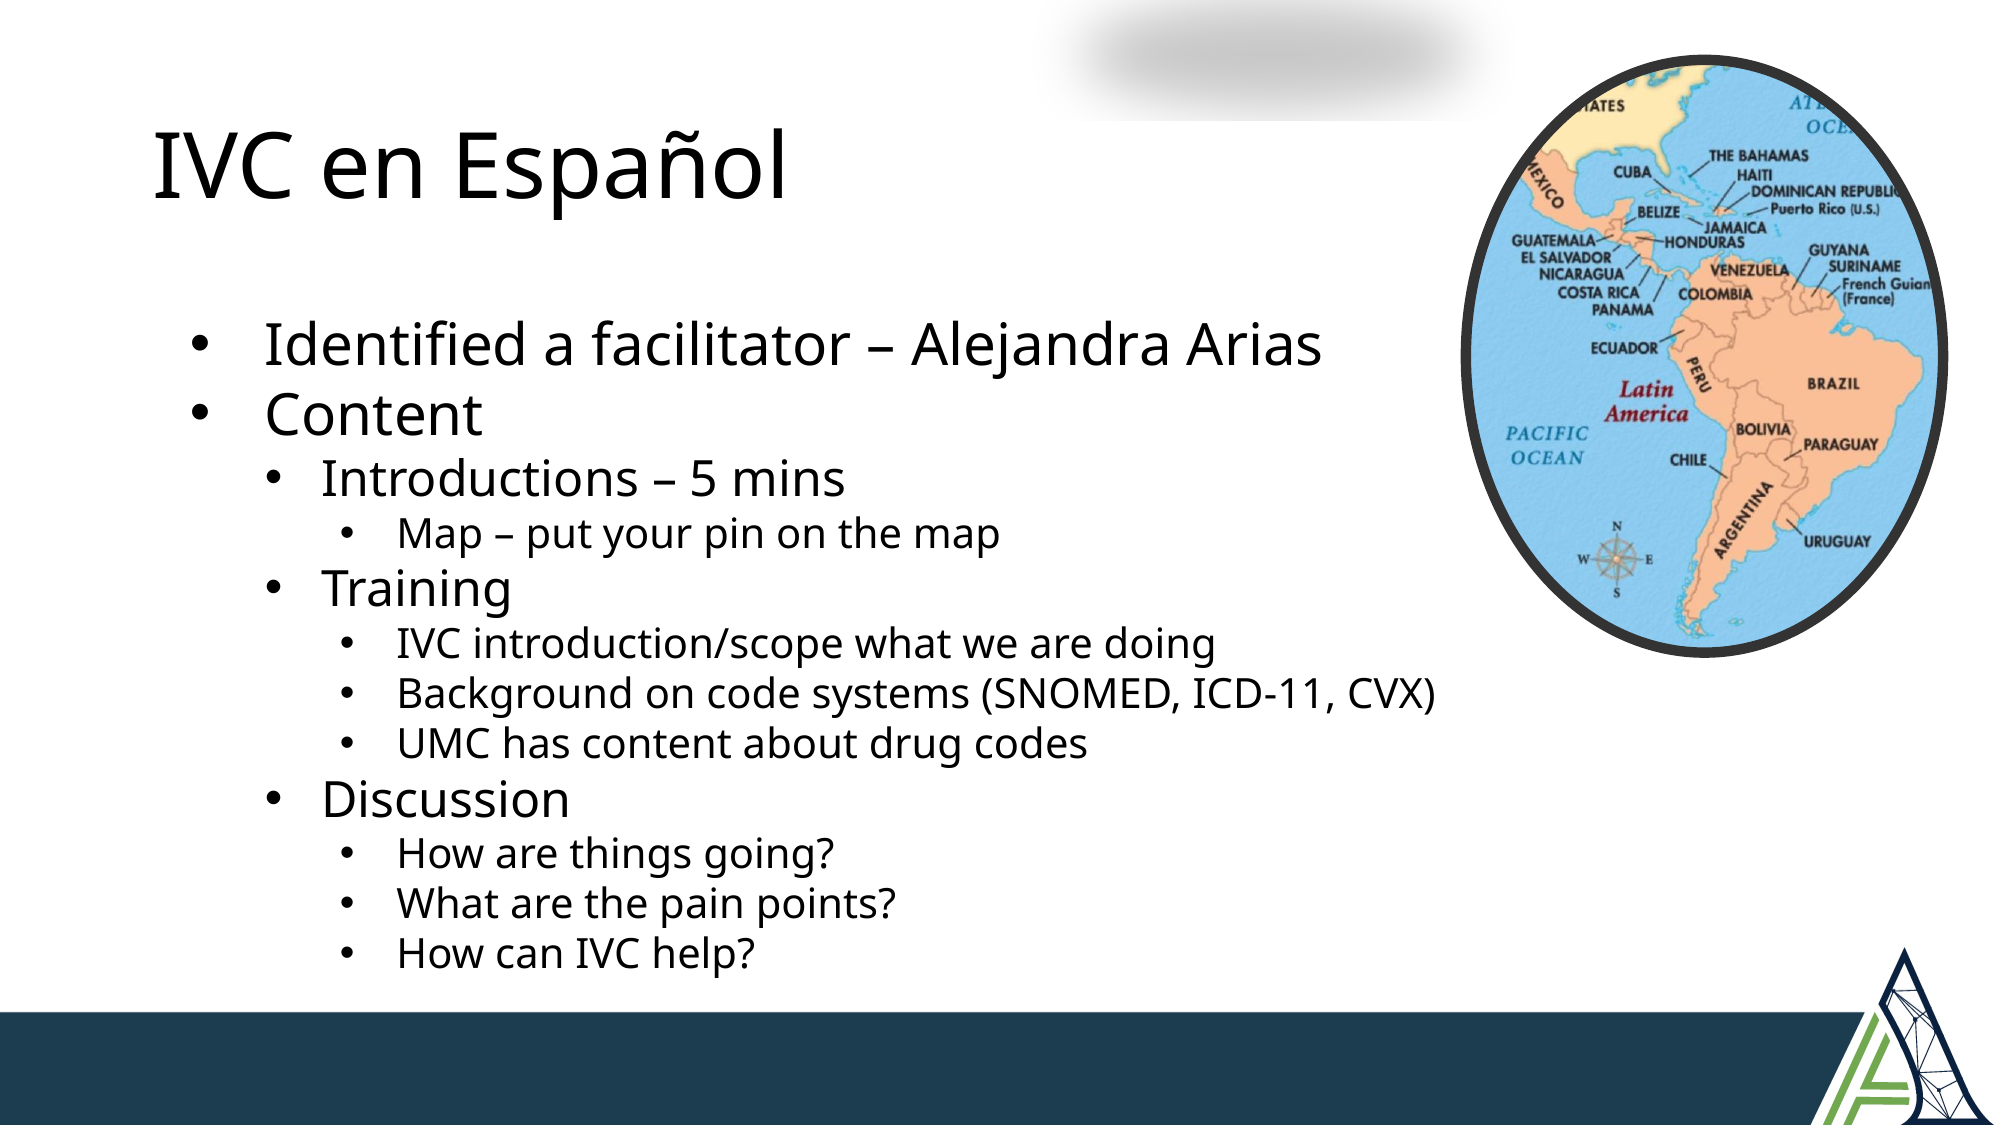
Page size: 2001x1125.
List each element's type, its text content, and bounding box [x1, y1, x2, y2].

list Identified a facilitator – Alejandra Arias Content Introductions – 5 mins Map – put your pin on the map Training IVC introduction/scope what we are doing Background on code systems (SNOMED, ICD-11, CVX) UMC has content about drug codes Discussion How are things going? What are the pain points? How can IVC help? [137, 299, 1863, 1014]
title IVC en Español [137, 59, 1465, 278]
picture [0, 0, 2000, 1125]
